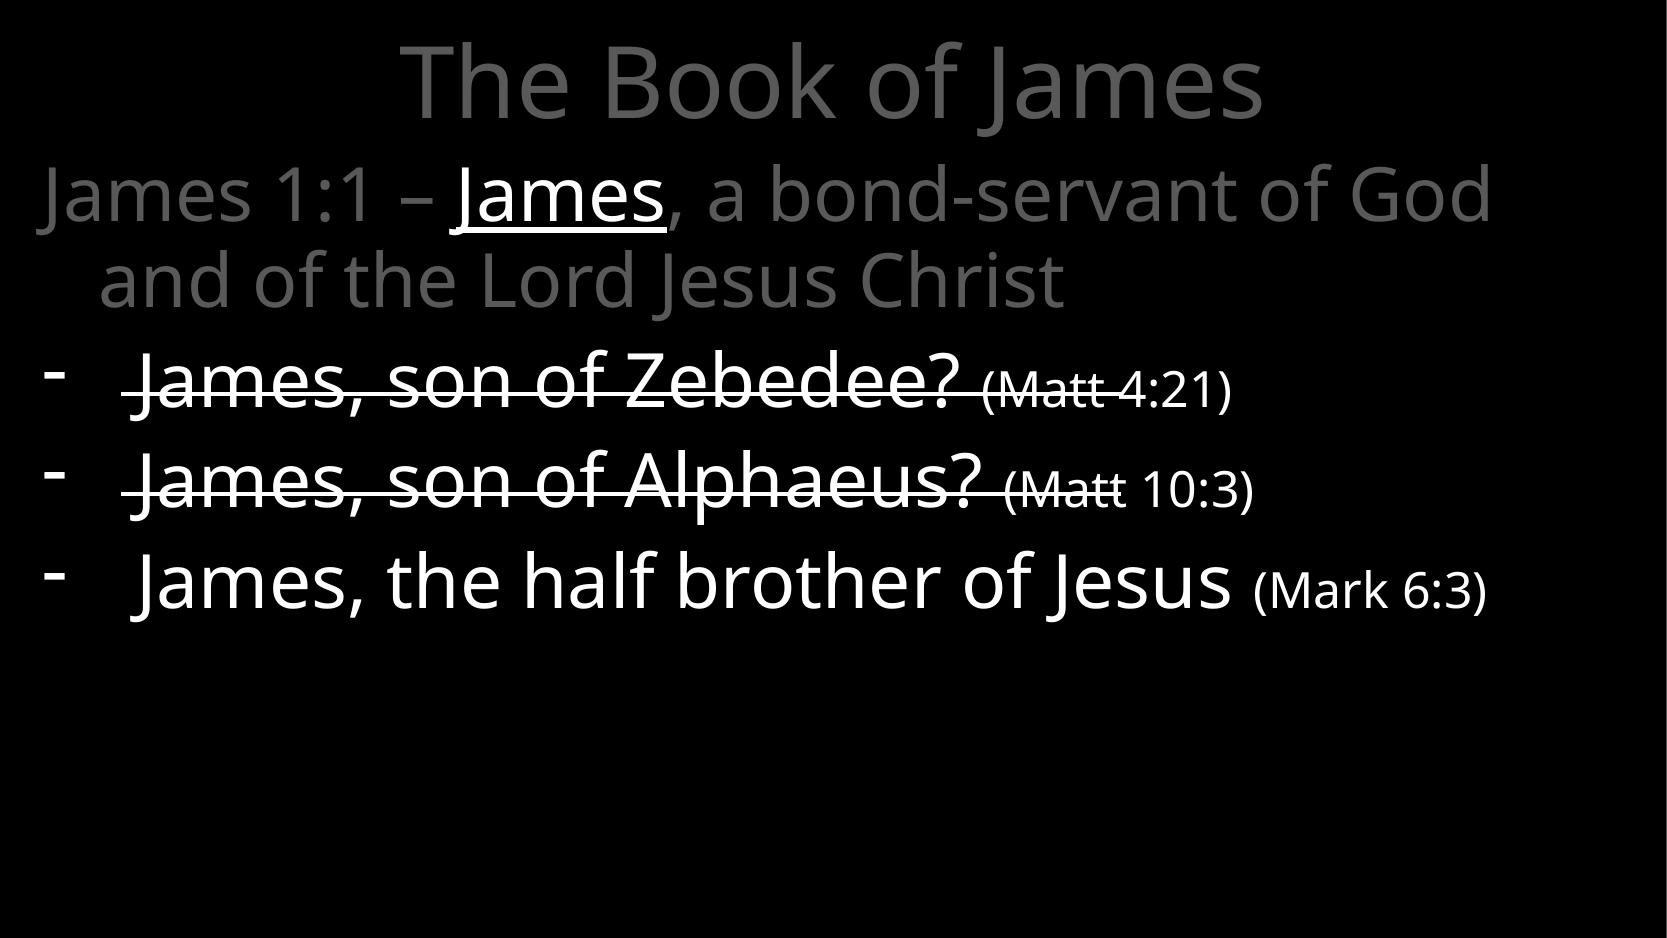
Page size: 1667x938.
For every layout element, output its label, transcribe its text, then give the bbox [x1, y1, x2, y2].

title The Book of James [27, 20, 1640, 136]
list James 1:1 – James, a bond-servant of God and of the Lord Jesus Christ James, son of Zebedee? (Matt 4:21) James, son of Alphaeus? (Matt 10:3) James, the half brother of Jesus (Mark 6:3) [27, 145, 1640, 907]
